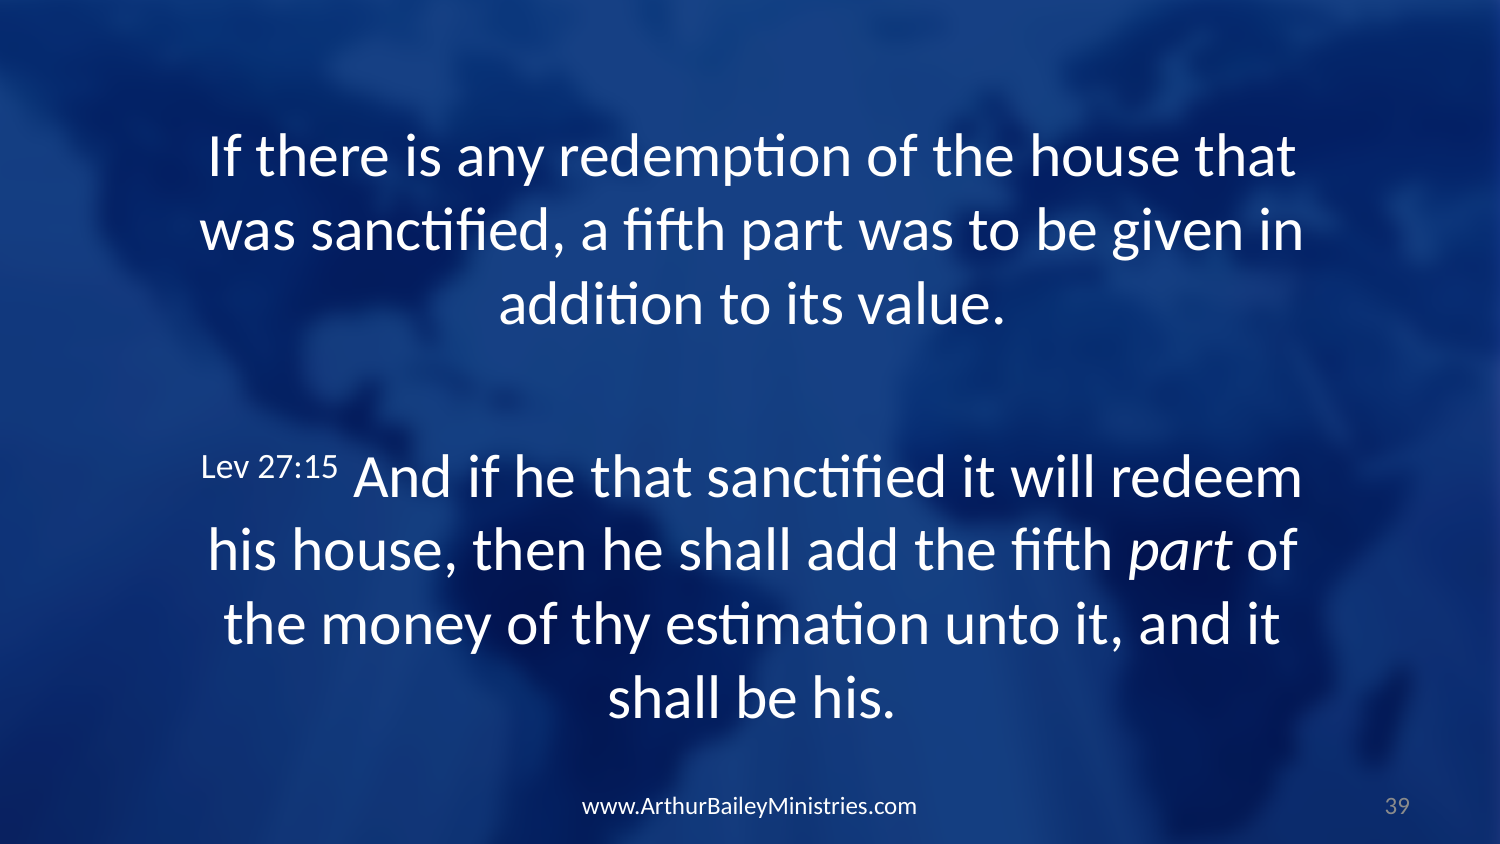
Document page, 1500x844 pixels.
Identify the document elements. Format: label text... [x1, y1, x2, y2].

slide_number 39 [1074, 782, 1425, 827]
list If there is any redemption of the house that was sanctified, a fifth part was to be given in addition to its value. Lev 27:15 And if he that sanctified it will redeem his house, then he shall add the fifth part of the money of thy estimation unto it, and it shall be his. [151, 107, 1355, 741]
picture [0, 0, 1500, 844]
footer www.ArthurBaileyMinistries.com [512, 782, 988, 827]
